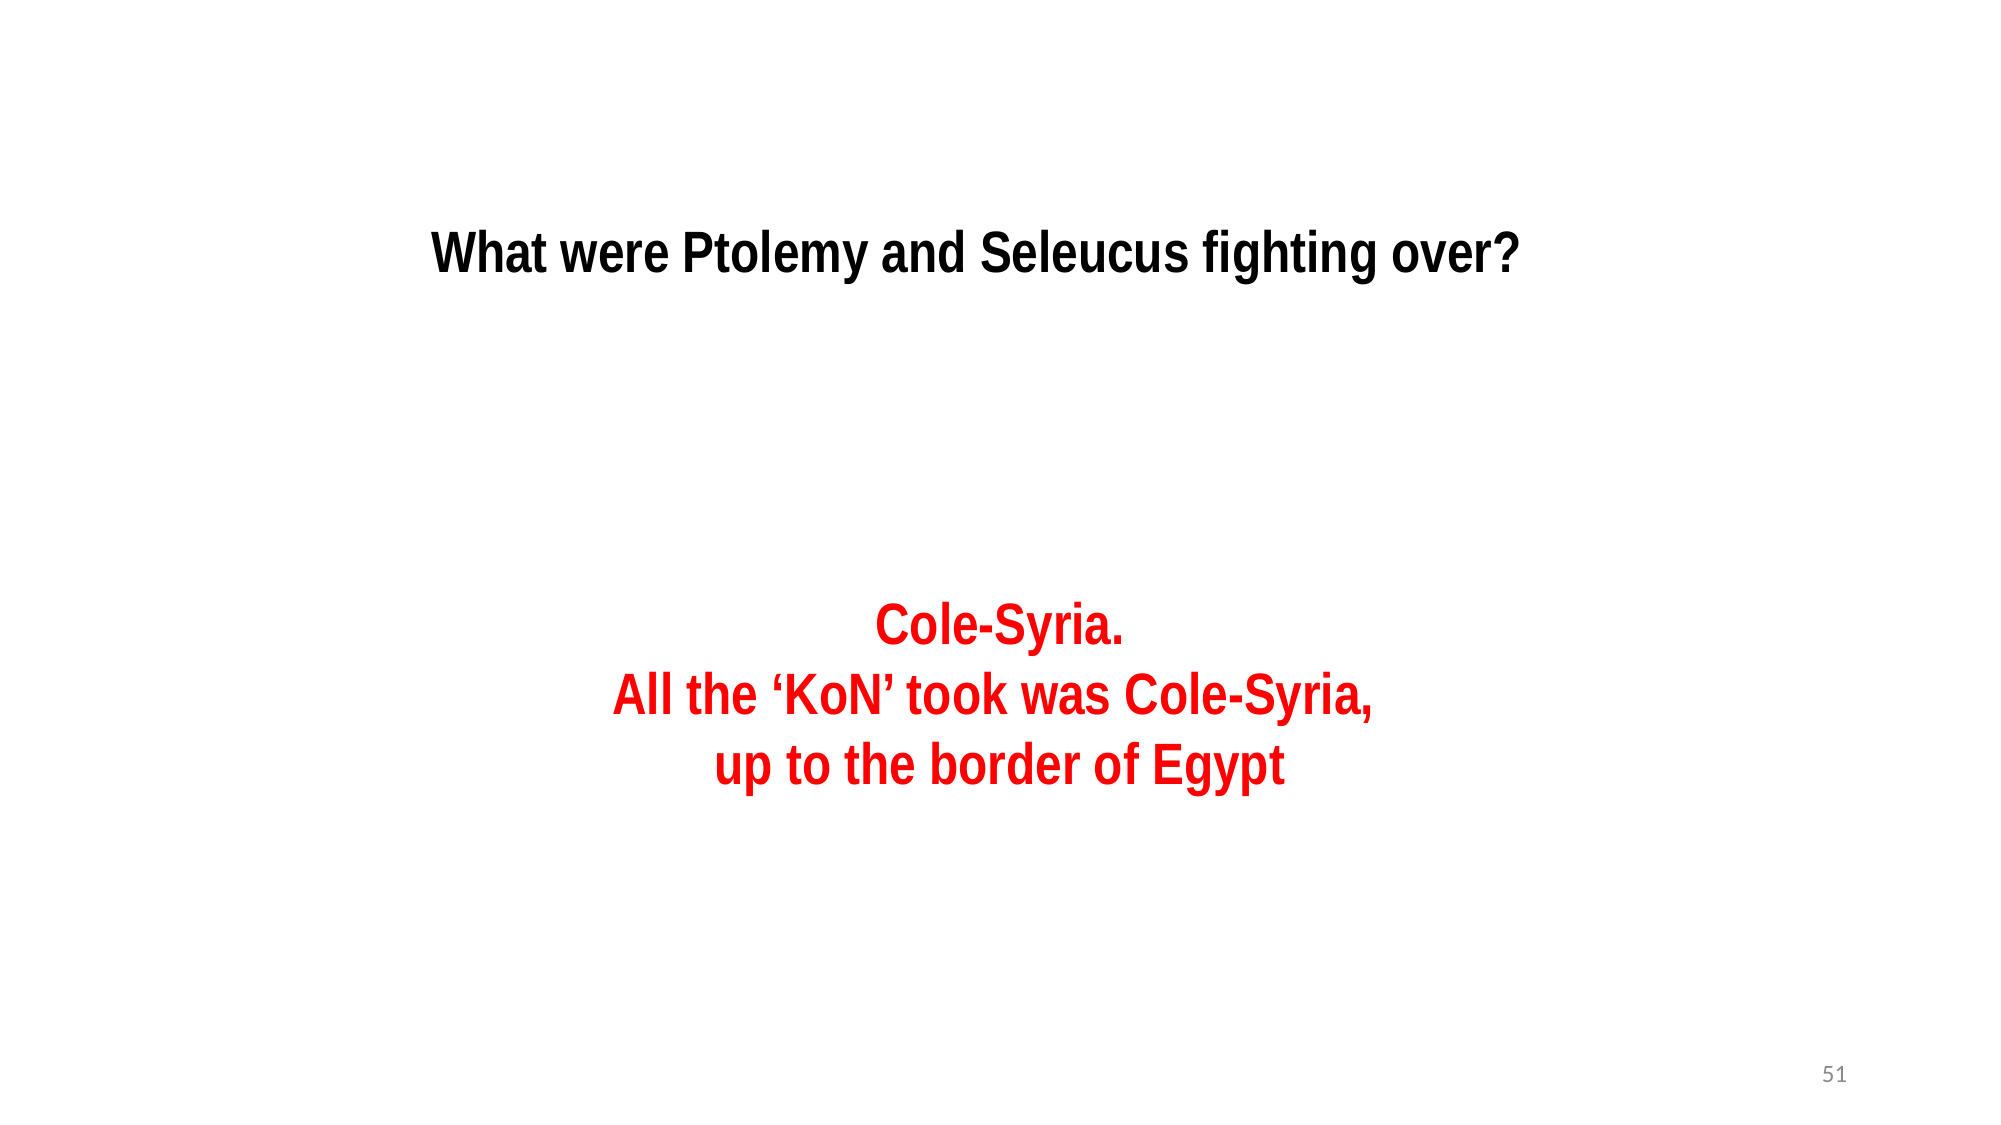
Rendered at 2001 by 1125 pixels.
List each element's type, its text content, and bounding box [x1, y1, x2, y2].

slide_number 51 [1412, 1042, 1863, 1103]
text_box Cole-Syria. All the ‘KoN’ took was Cole-Syria, up to the border of Egypt [492, 579, 1507, 804]
text_box What were Ptolemy and Seleucus fighting over? [376, 206, 1590, 371]
